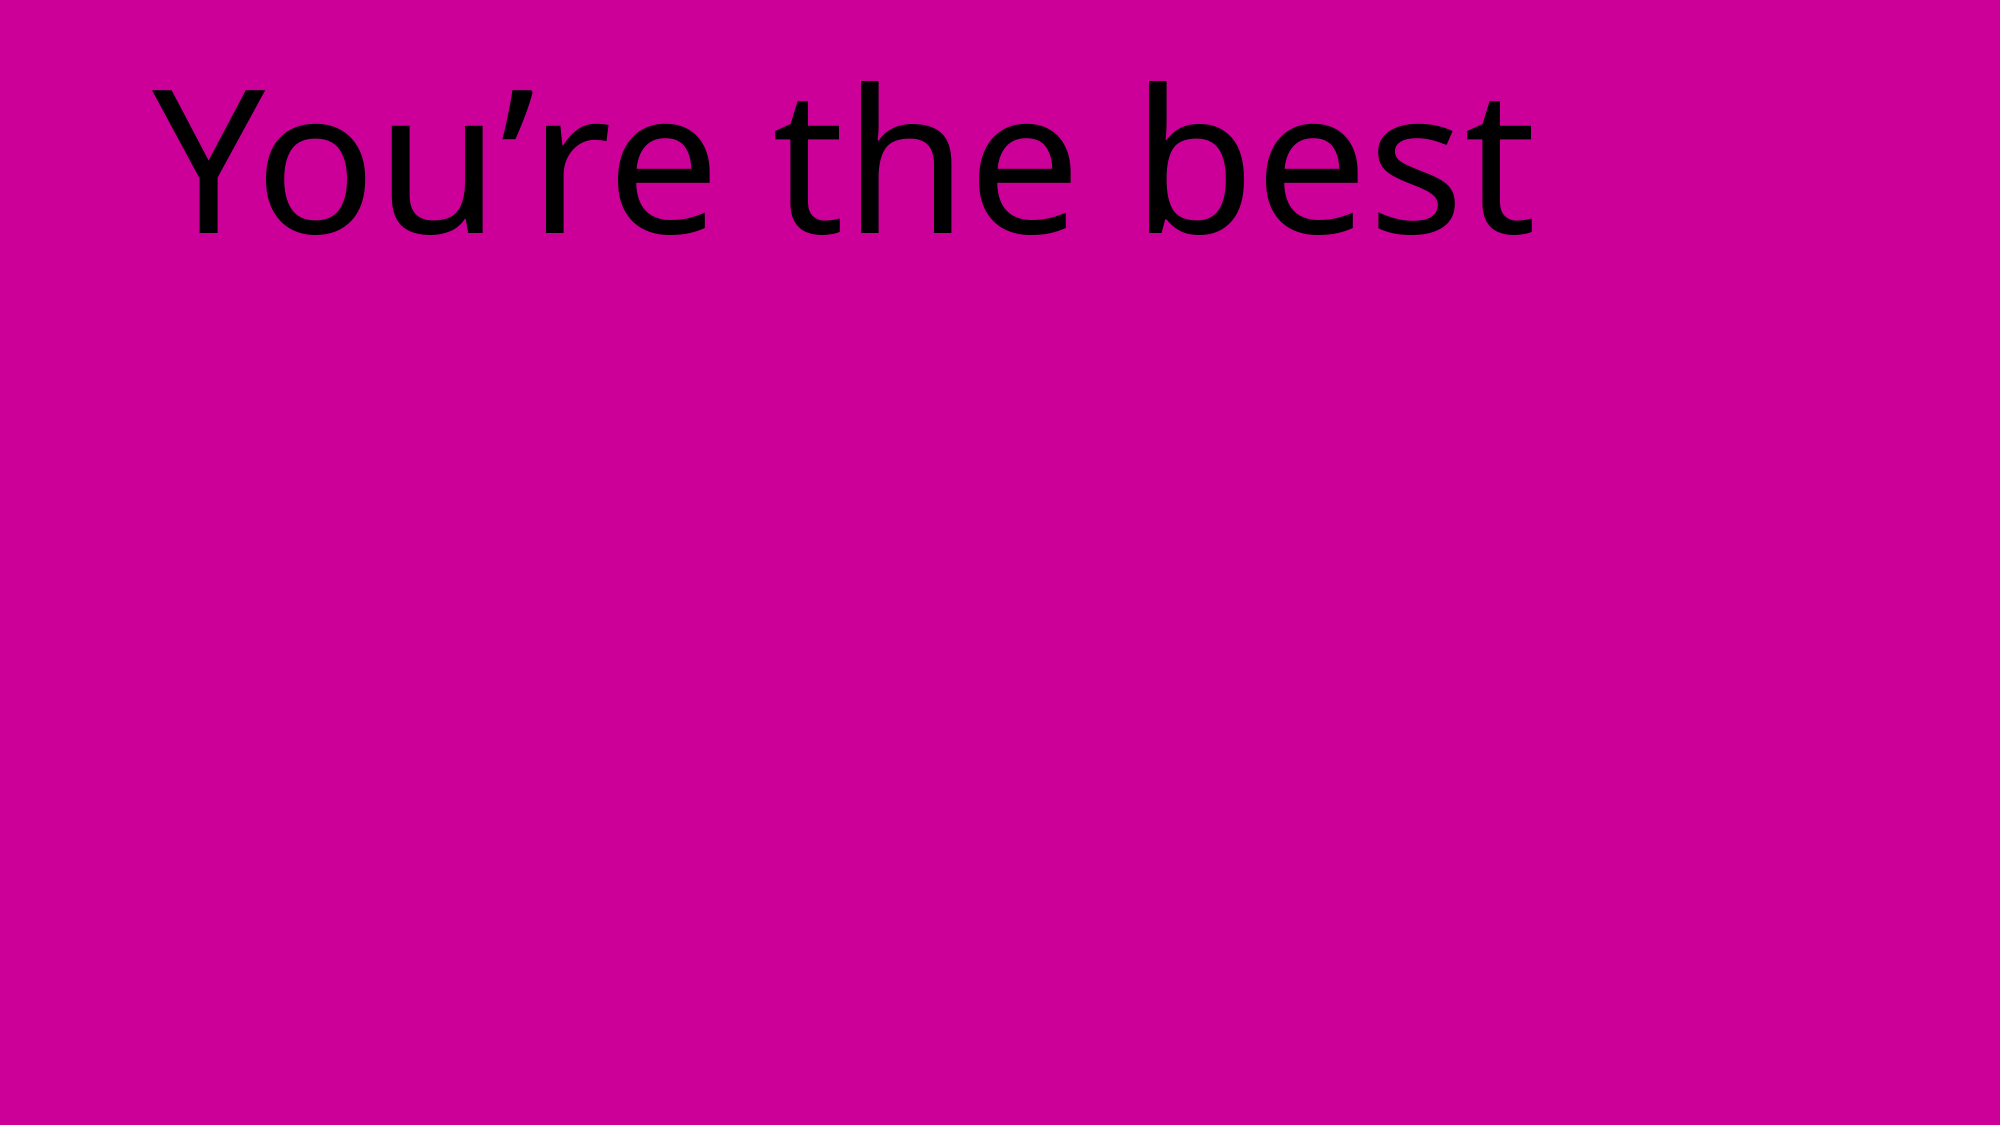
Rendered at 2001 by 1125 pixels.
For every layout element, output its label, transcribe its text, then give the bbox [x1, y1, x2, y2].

title You’re the best [137, 59, 1863, 278]
